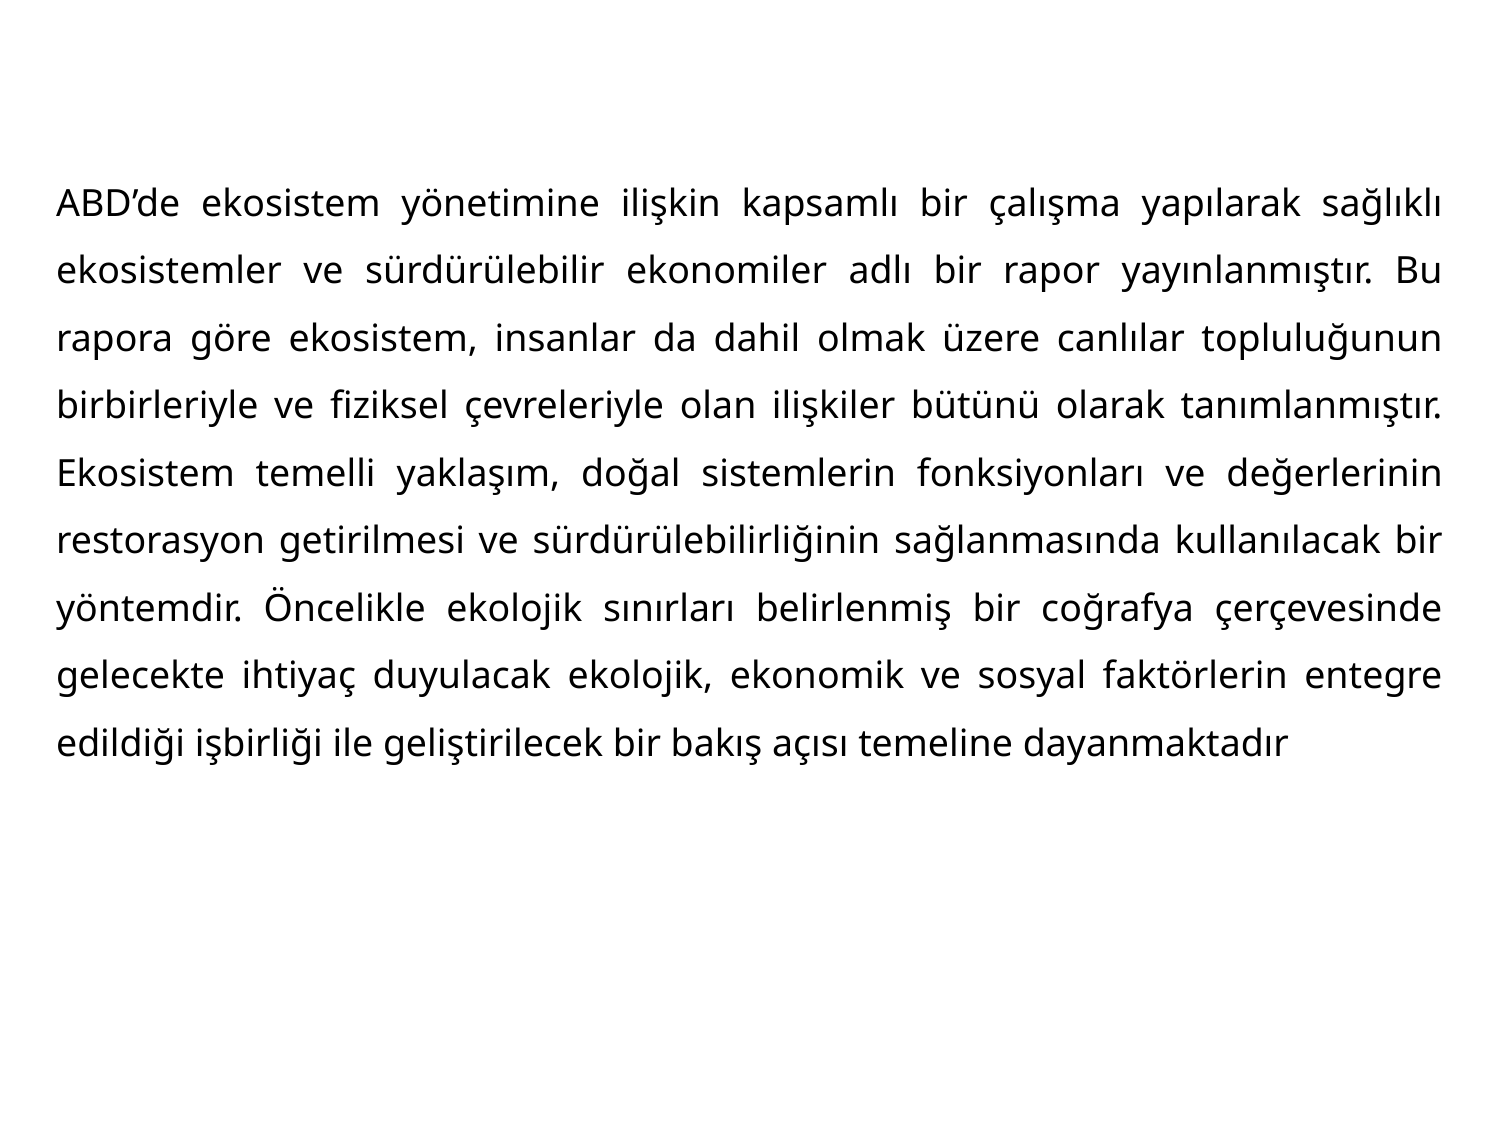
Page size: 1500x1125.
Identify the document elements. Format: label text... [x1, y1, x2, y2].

text_box ABD’de ekosistem yönetimine ilişkin kapsamlı bir çalışma yapılarak sağlıklı ekosistemler ve sürdürülebilir ekonomiler adlı bir rapor yayınlanmıştır. Bu rapora göre ekosistem, insanlar da dahil olmak üzere canlılar topluluğunun birbirleriyle ve fiziksel çevreleriyle olan ilişkiler bütünü olarak tanımlanmıştır. Ekosistem temelli yaklaşım, doğal sistemlerin fonksiyonları ve değerlerinin restorasyon getirilmesi ve sürdürülebilirliğinin sağlanmasında kullanılacak bir yöntemdir. Öncelikle ekolojik sınırları belirlenmiş bir coğrafya çerçevesinde gelecekte ihtiyaç duyulacak ekolojik, ekonomik ve sosyal faktörlerin entegre edildiği işbirliği ile geliştirilecek bir bakış açısı temeline dayanmaktadır [41, 149, 1459, 772]
